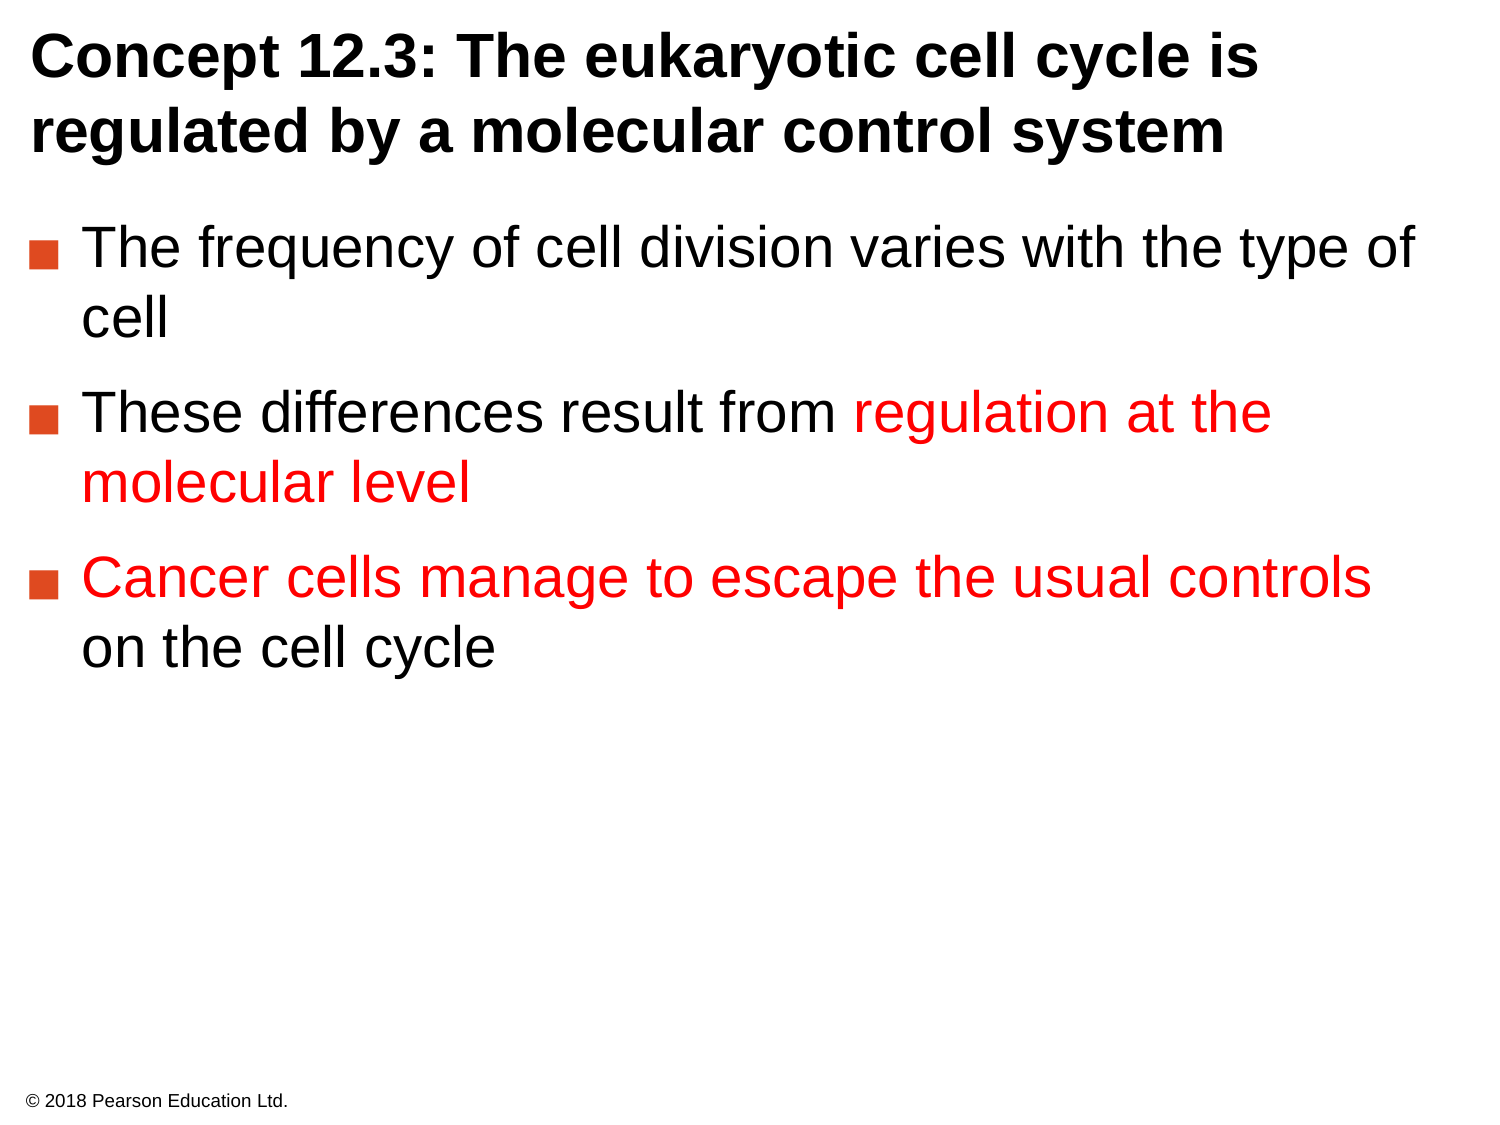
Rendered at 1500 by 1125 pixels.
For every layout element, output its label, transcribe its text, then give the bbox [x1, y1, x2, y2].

title Concept 12.3: The eukaryotic cell cycle is regulated by a molecular control system [0, 0, 1500, 182]
footer © 2018 Pearson Education Ltd. [10, 1080, 518, 1119]
list The frequency of cell division varies with the type of cell These differences result from regulation at the molecular level Cancer cells manage to escape the usual controls on the cell cycle [24, 208, 1475, 1065]
